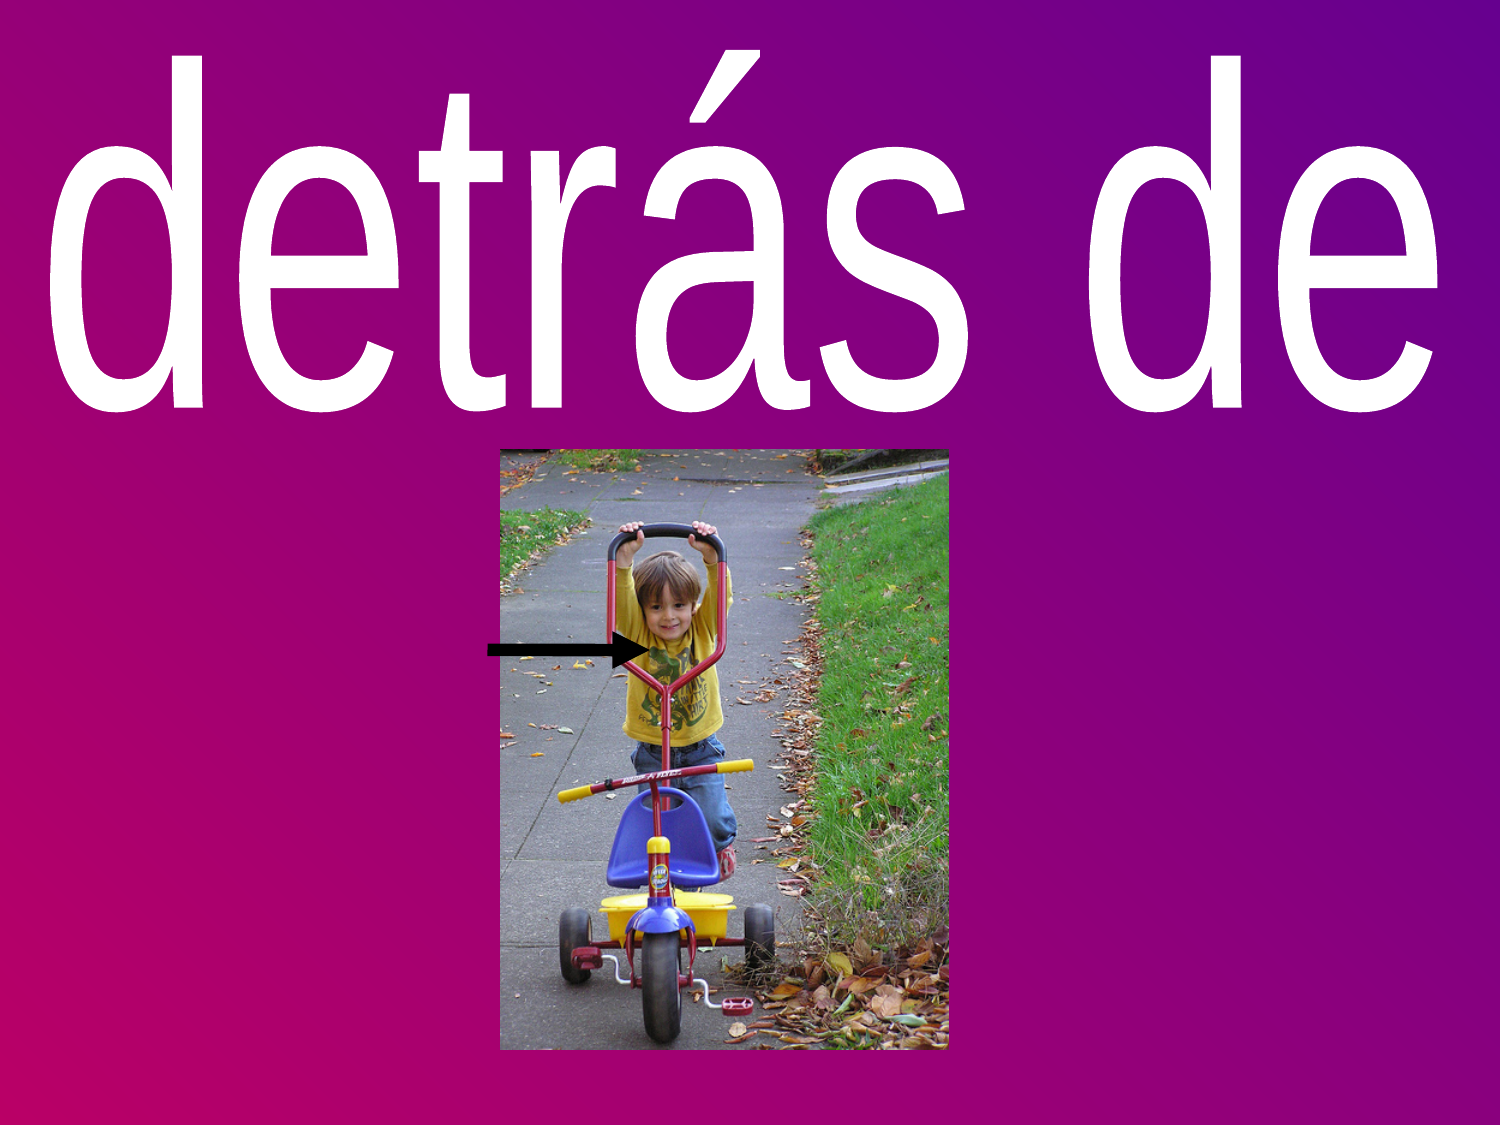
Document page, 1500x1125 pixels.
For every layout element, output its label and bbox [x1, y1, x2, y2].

picture [499, 449, 950, 1051]
